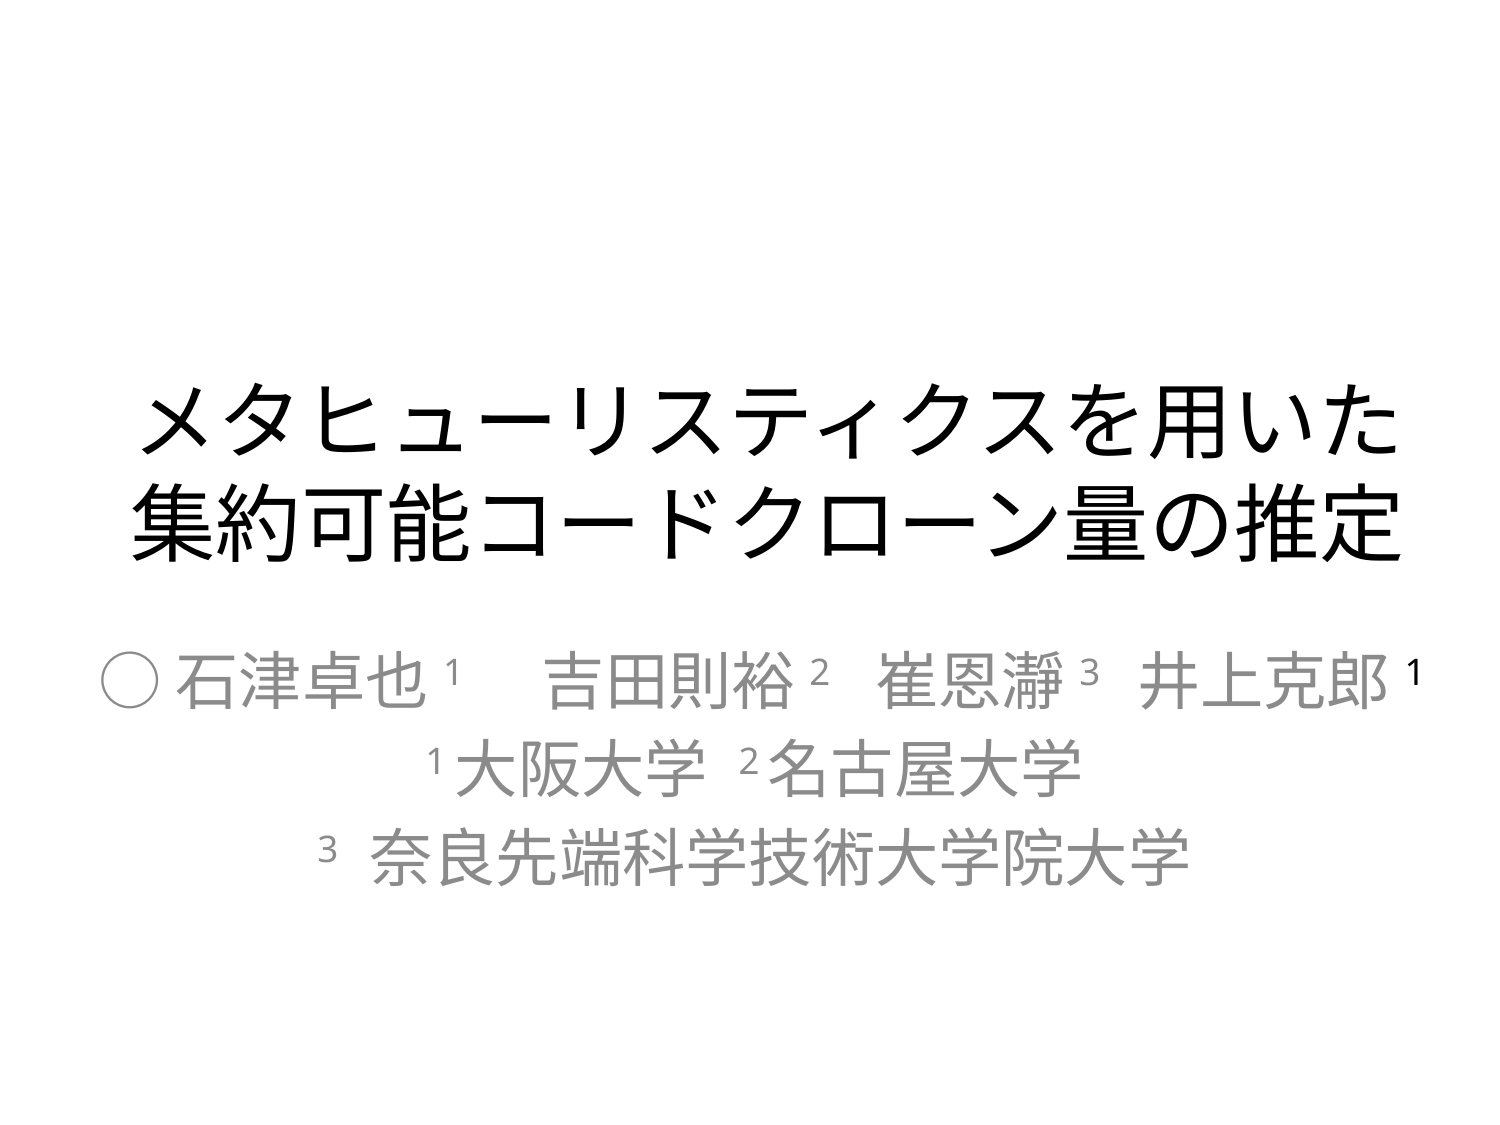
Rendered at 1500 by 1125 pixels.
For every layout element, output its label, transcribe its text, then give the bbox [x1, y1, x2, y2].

subtitle ○石津卓也1 吉田則裕2 崔恩瀞3 井上克郎1 1大阪大学 2名古屋大学 3 奈良先端科学技術大学院大学 [76, 633, 1447, 921]
title メタヒューリスティクスを用いた 集約可能コードクローン量の推定 [112, 349, 1424, 591]
